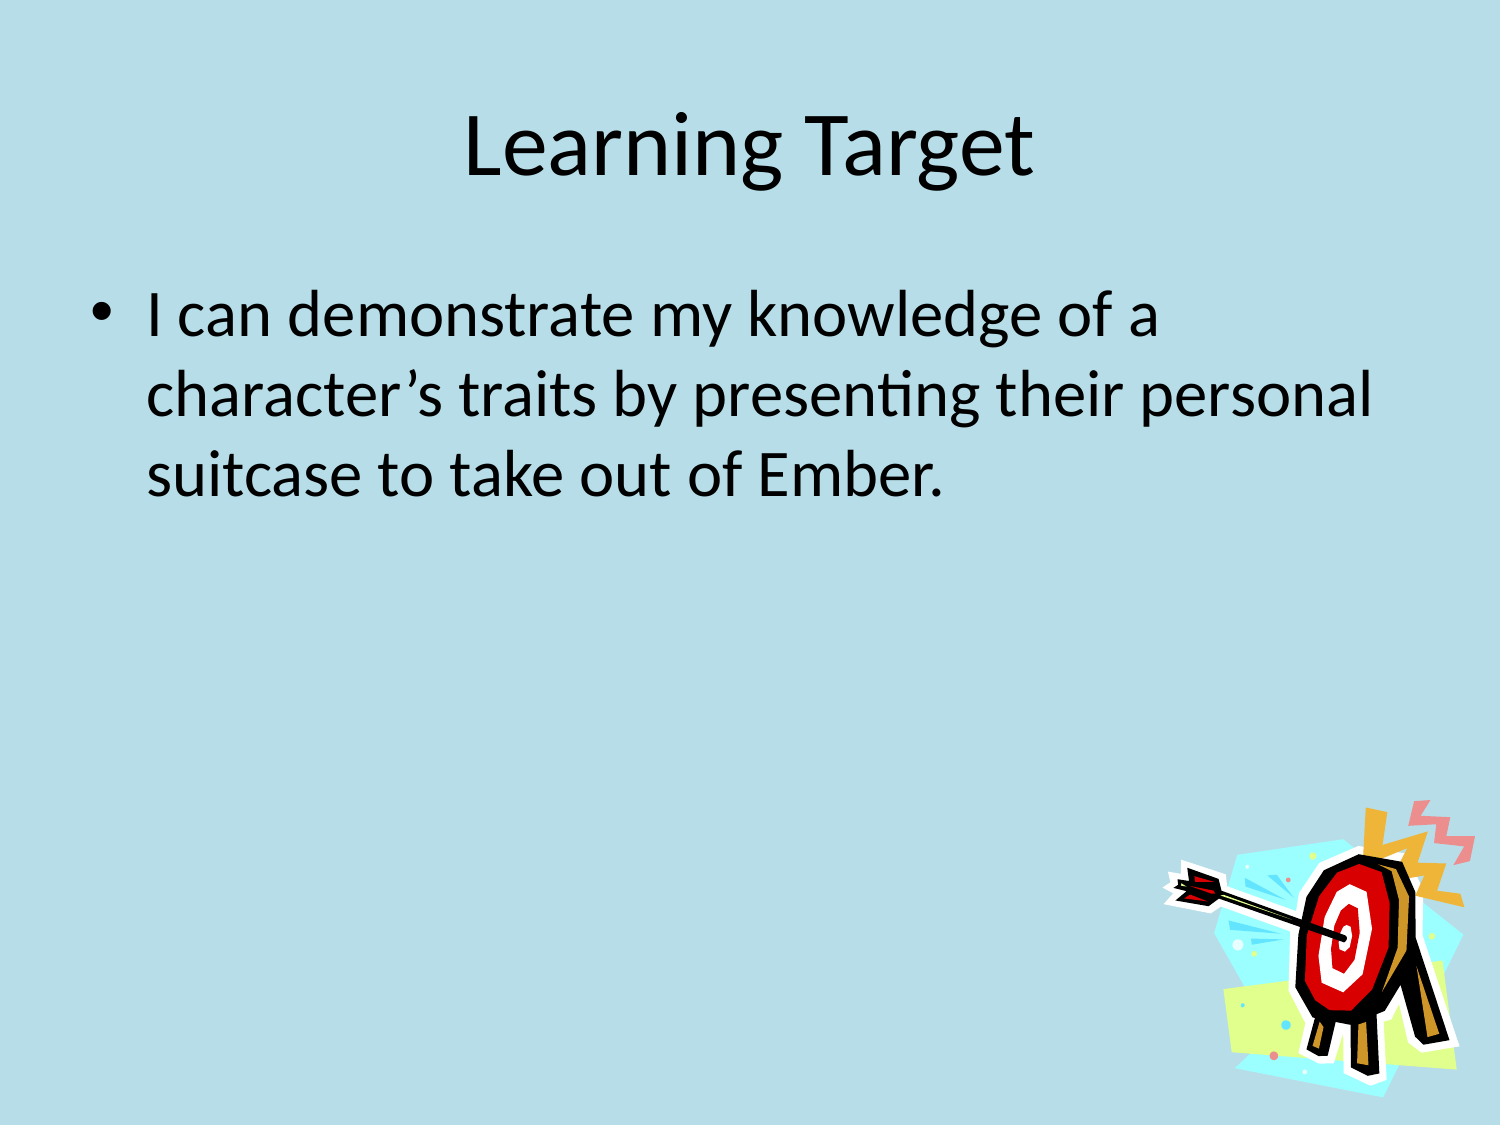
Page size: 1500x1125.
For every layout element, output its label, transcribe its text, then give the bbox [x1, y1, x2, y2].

list I can demonstrate my knowledge of a character’s traits by presenting their personal suitcase to take out of Ember. [75, 262, 1425, 1005]
title Learning Target [75, 45, 1425, 233]
picture [1162, 799, 1476, 1098]
